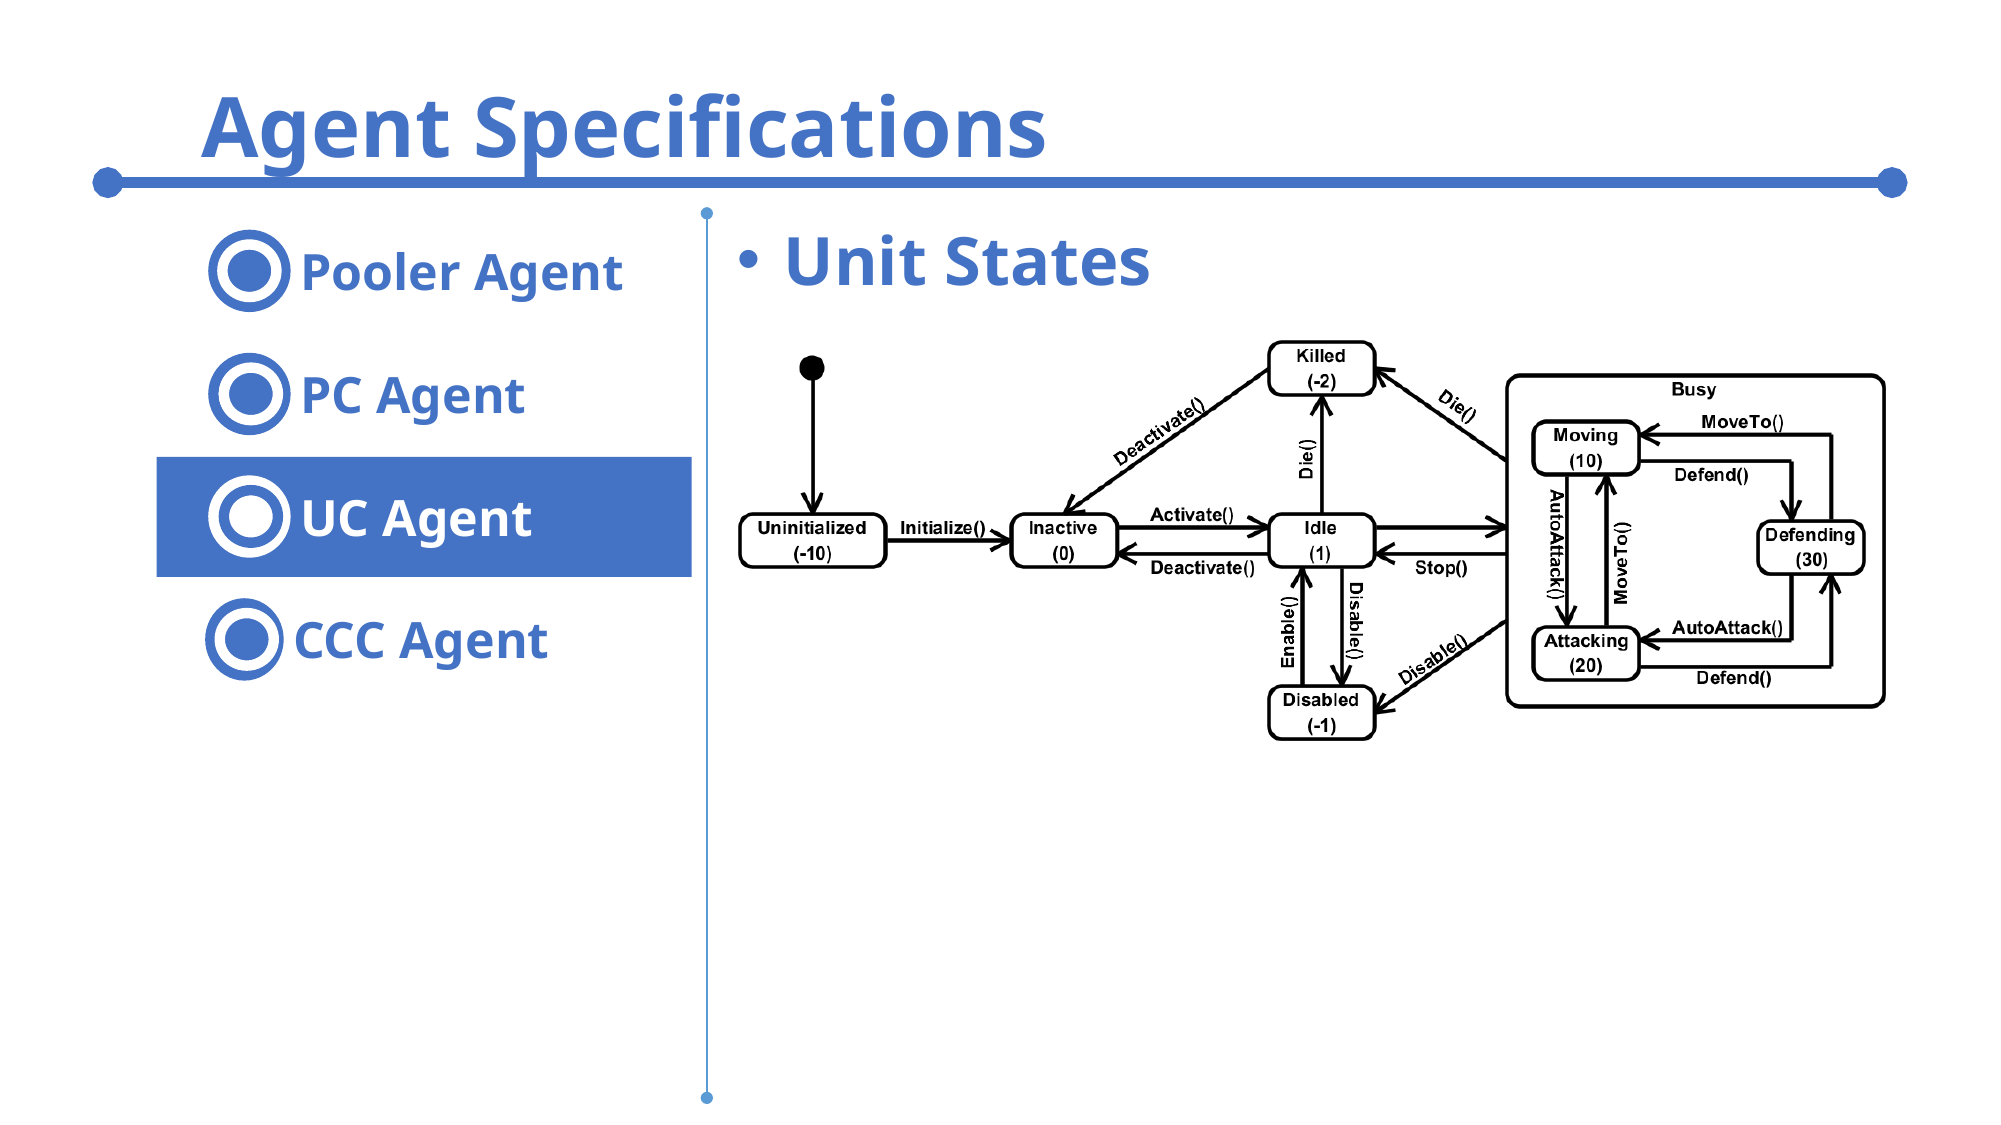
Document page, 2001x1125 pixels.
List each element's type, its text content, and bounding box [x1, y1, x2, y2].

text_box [156, 211, 692, 332]
picture [733, 335, 1893, 748]
text_box Unit States [722, 211, 1892, 306]
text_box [156, 579, 692, 700]
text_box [156, 334, 692, 455]
text_box Agent Specifications [186, 66, 1065, 182]
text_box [156, 456, 692, 577]
